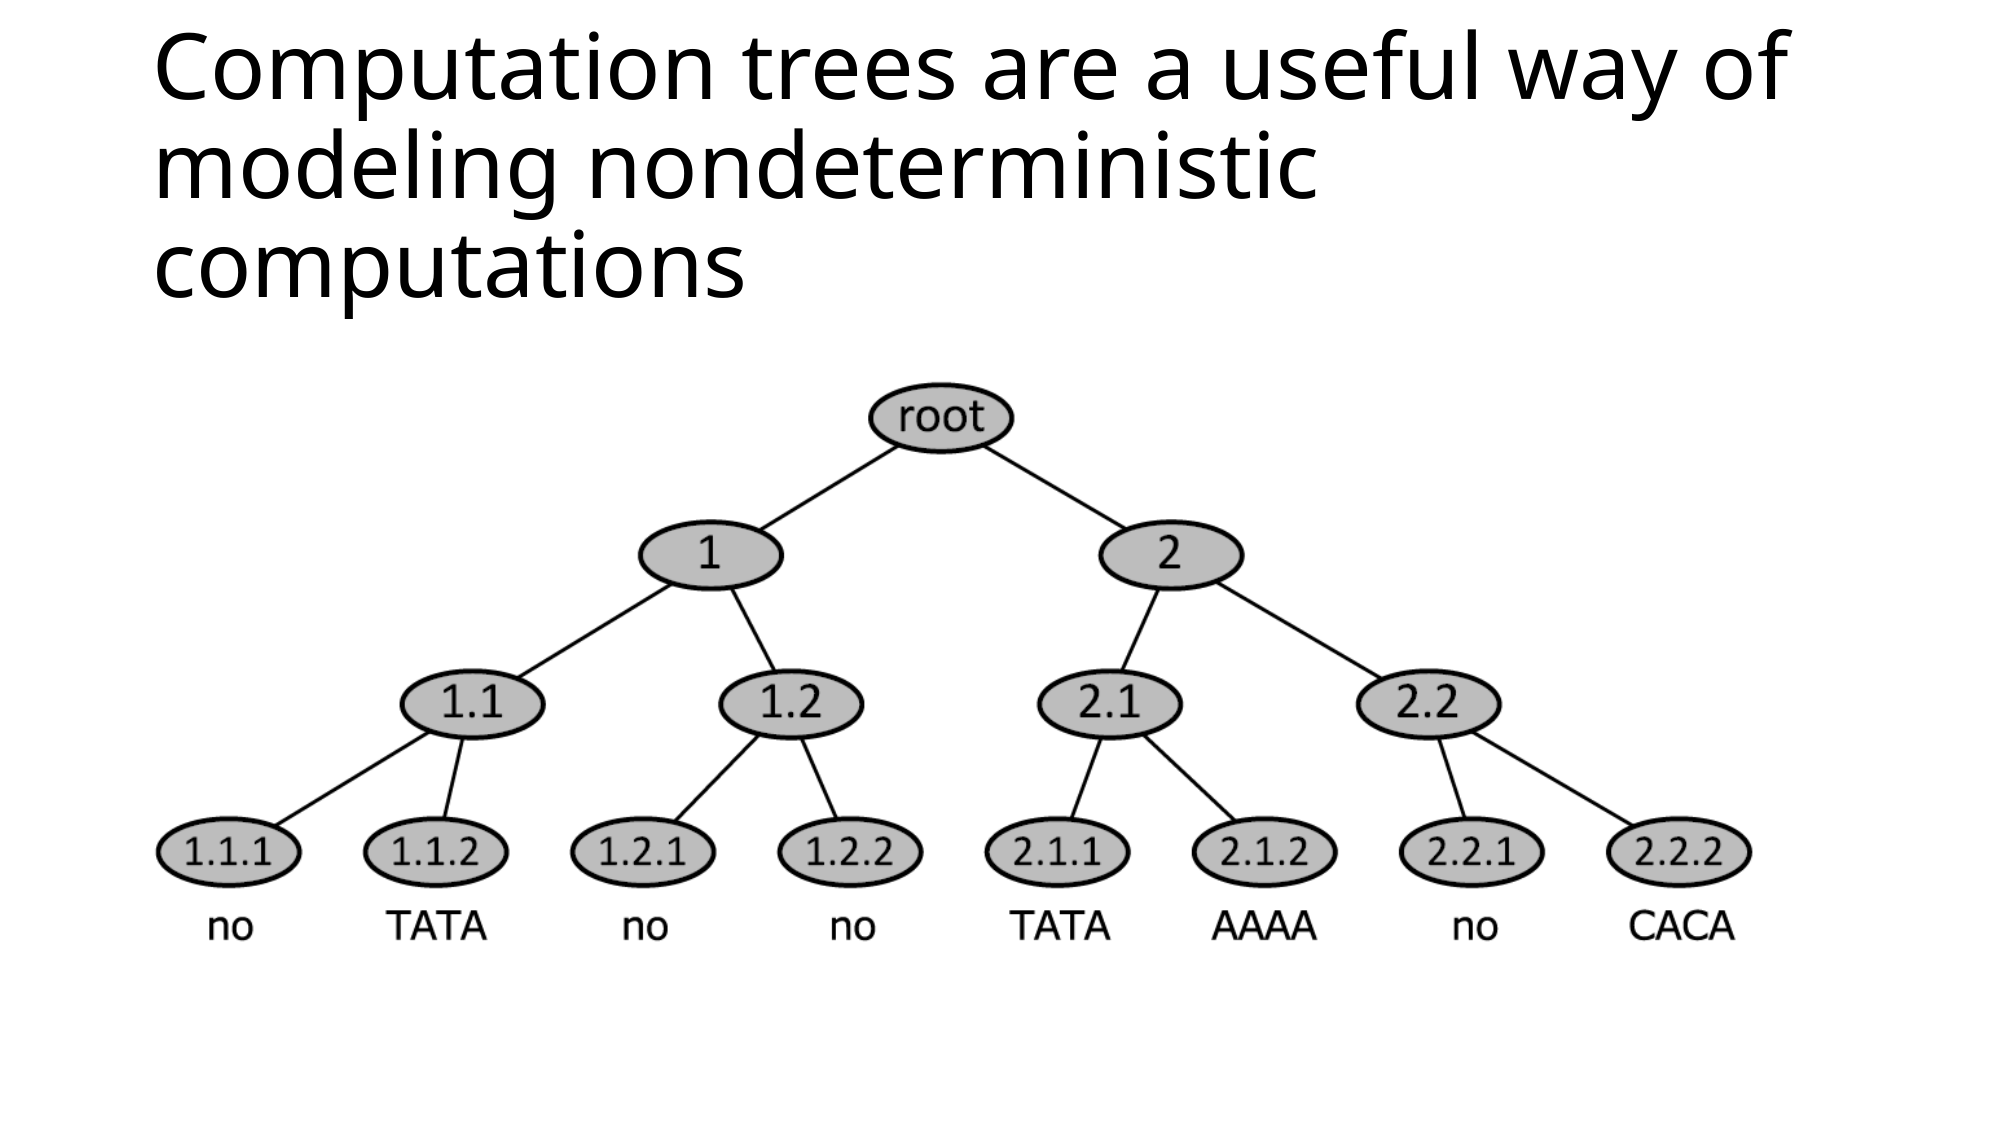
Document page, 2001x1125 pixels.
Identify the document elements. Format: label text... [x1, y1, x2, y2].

title Computation trees are a useful way of modeling nondeterministic computations [137, 59, 1863, 278]
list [137, 373, 1768, 970]
